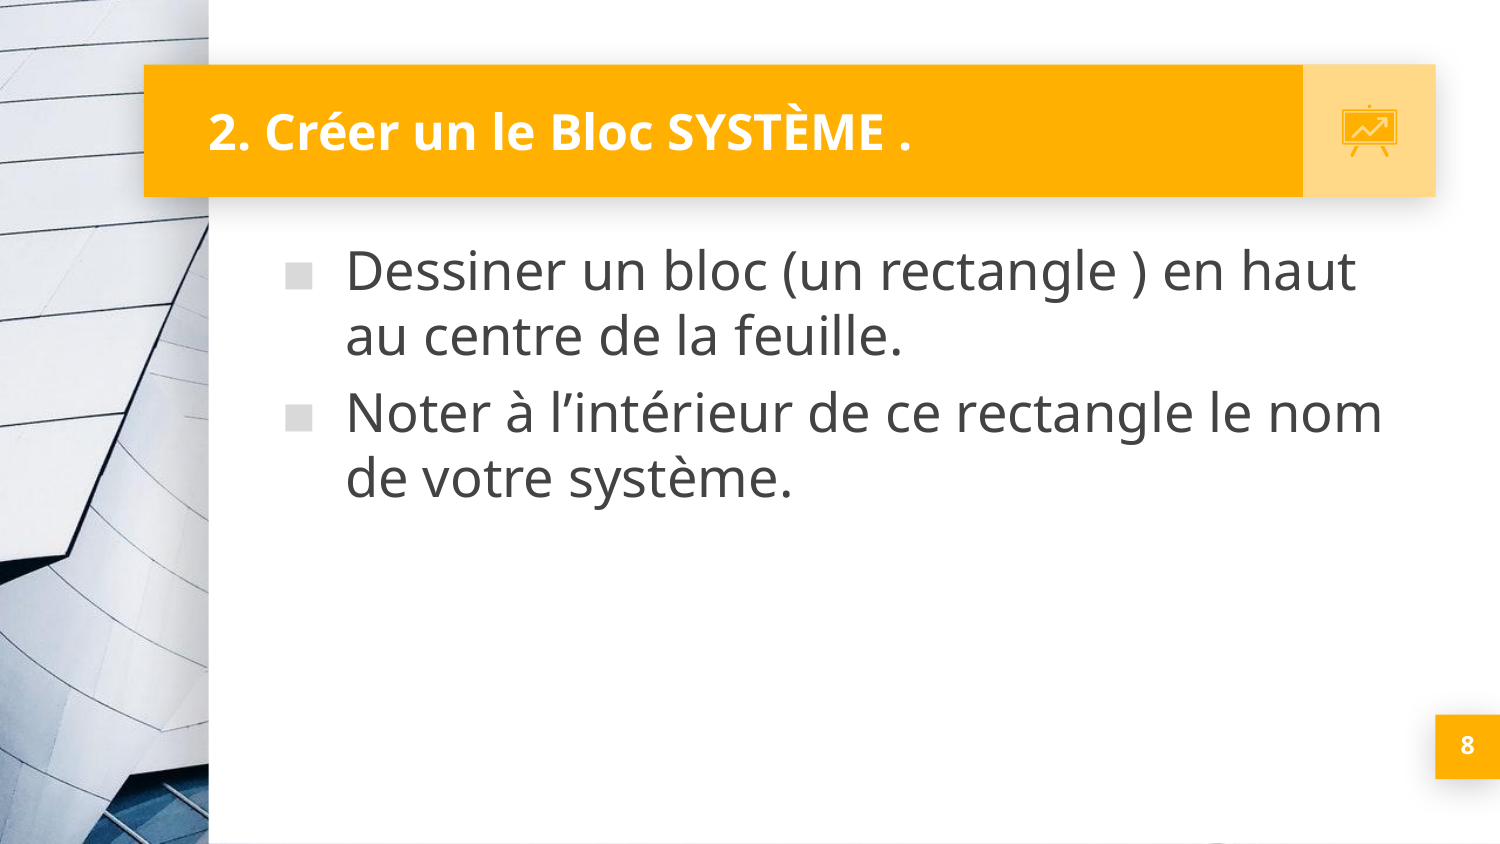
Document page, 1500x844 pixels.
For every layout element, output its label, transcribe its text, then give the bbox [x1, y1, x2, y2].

title 2. Créer un le Bloc SYSTÈME . [193, 64, 1300, 197]
slide_number 8 [1435, 714, 1500, 780]
picture [0, 0, 208, 844]
list Dessiner un bloc (un rectangle ) en haut au centre de la feuille. Noter à l’intérieur de ce rectangle le nom de votre système. [255, 221, 1436, 749]
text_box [1341, 104, 1398, 157]
